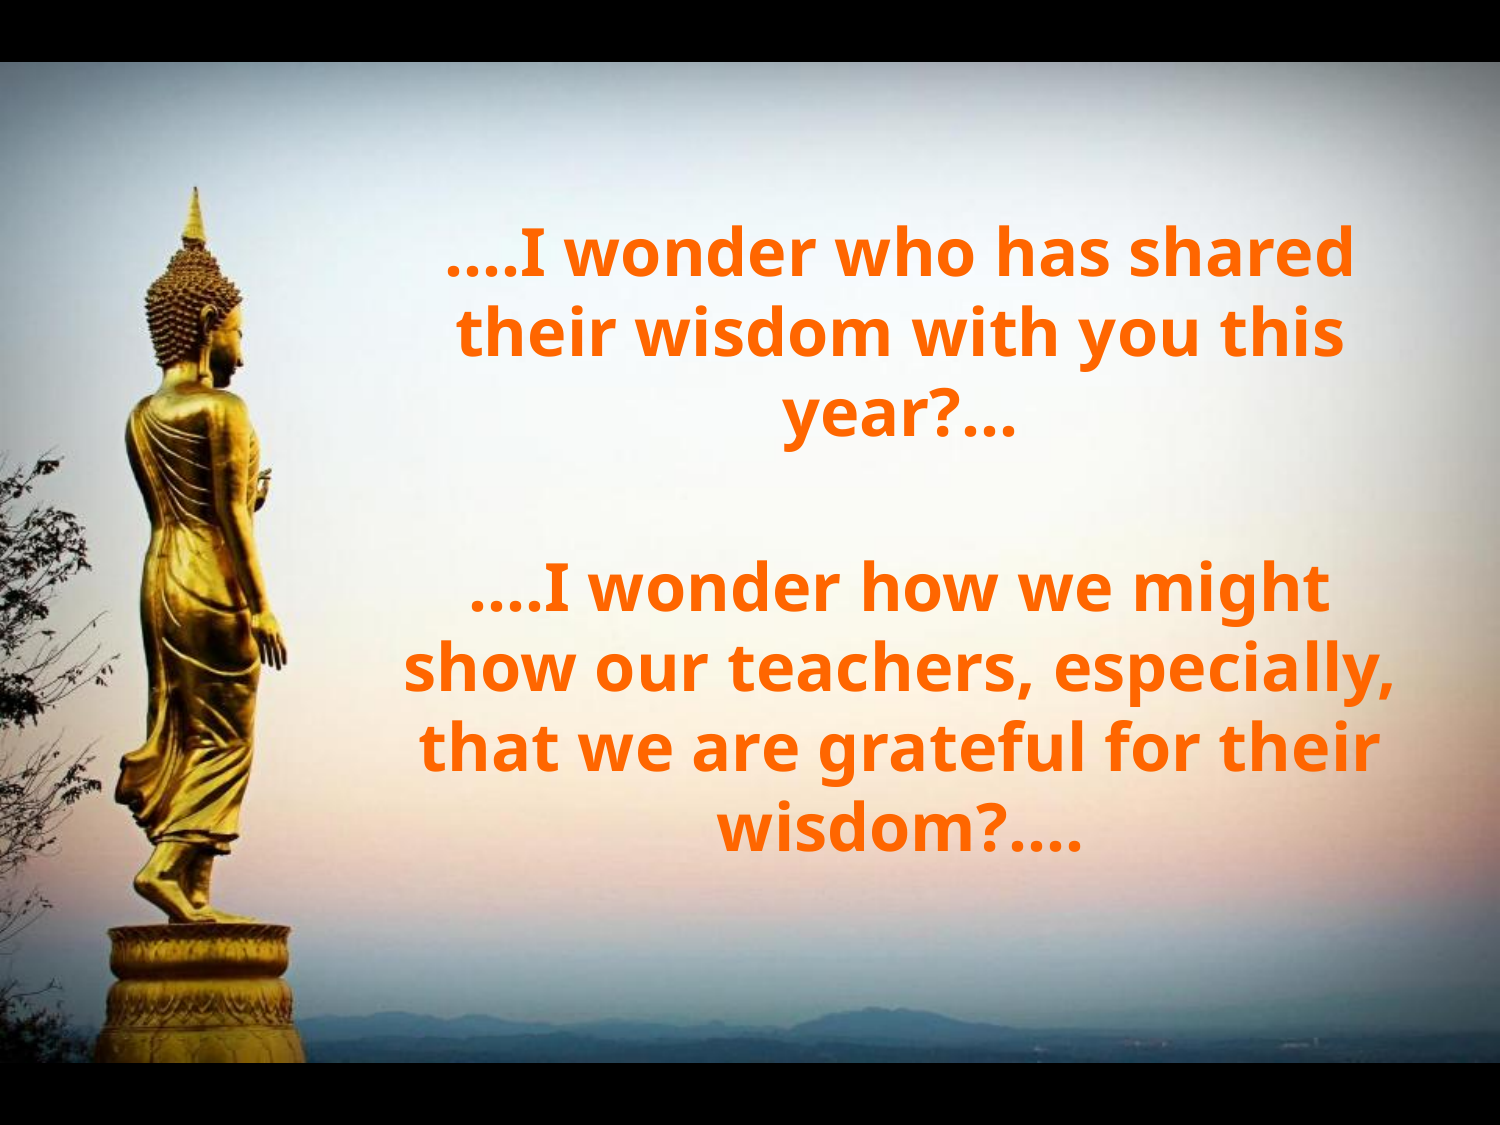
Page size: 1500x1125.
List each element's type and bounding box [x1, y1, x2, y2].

picture [0, 62, 1500, 1063]
